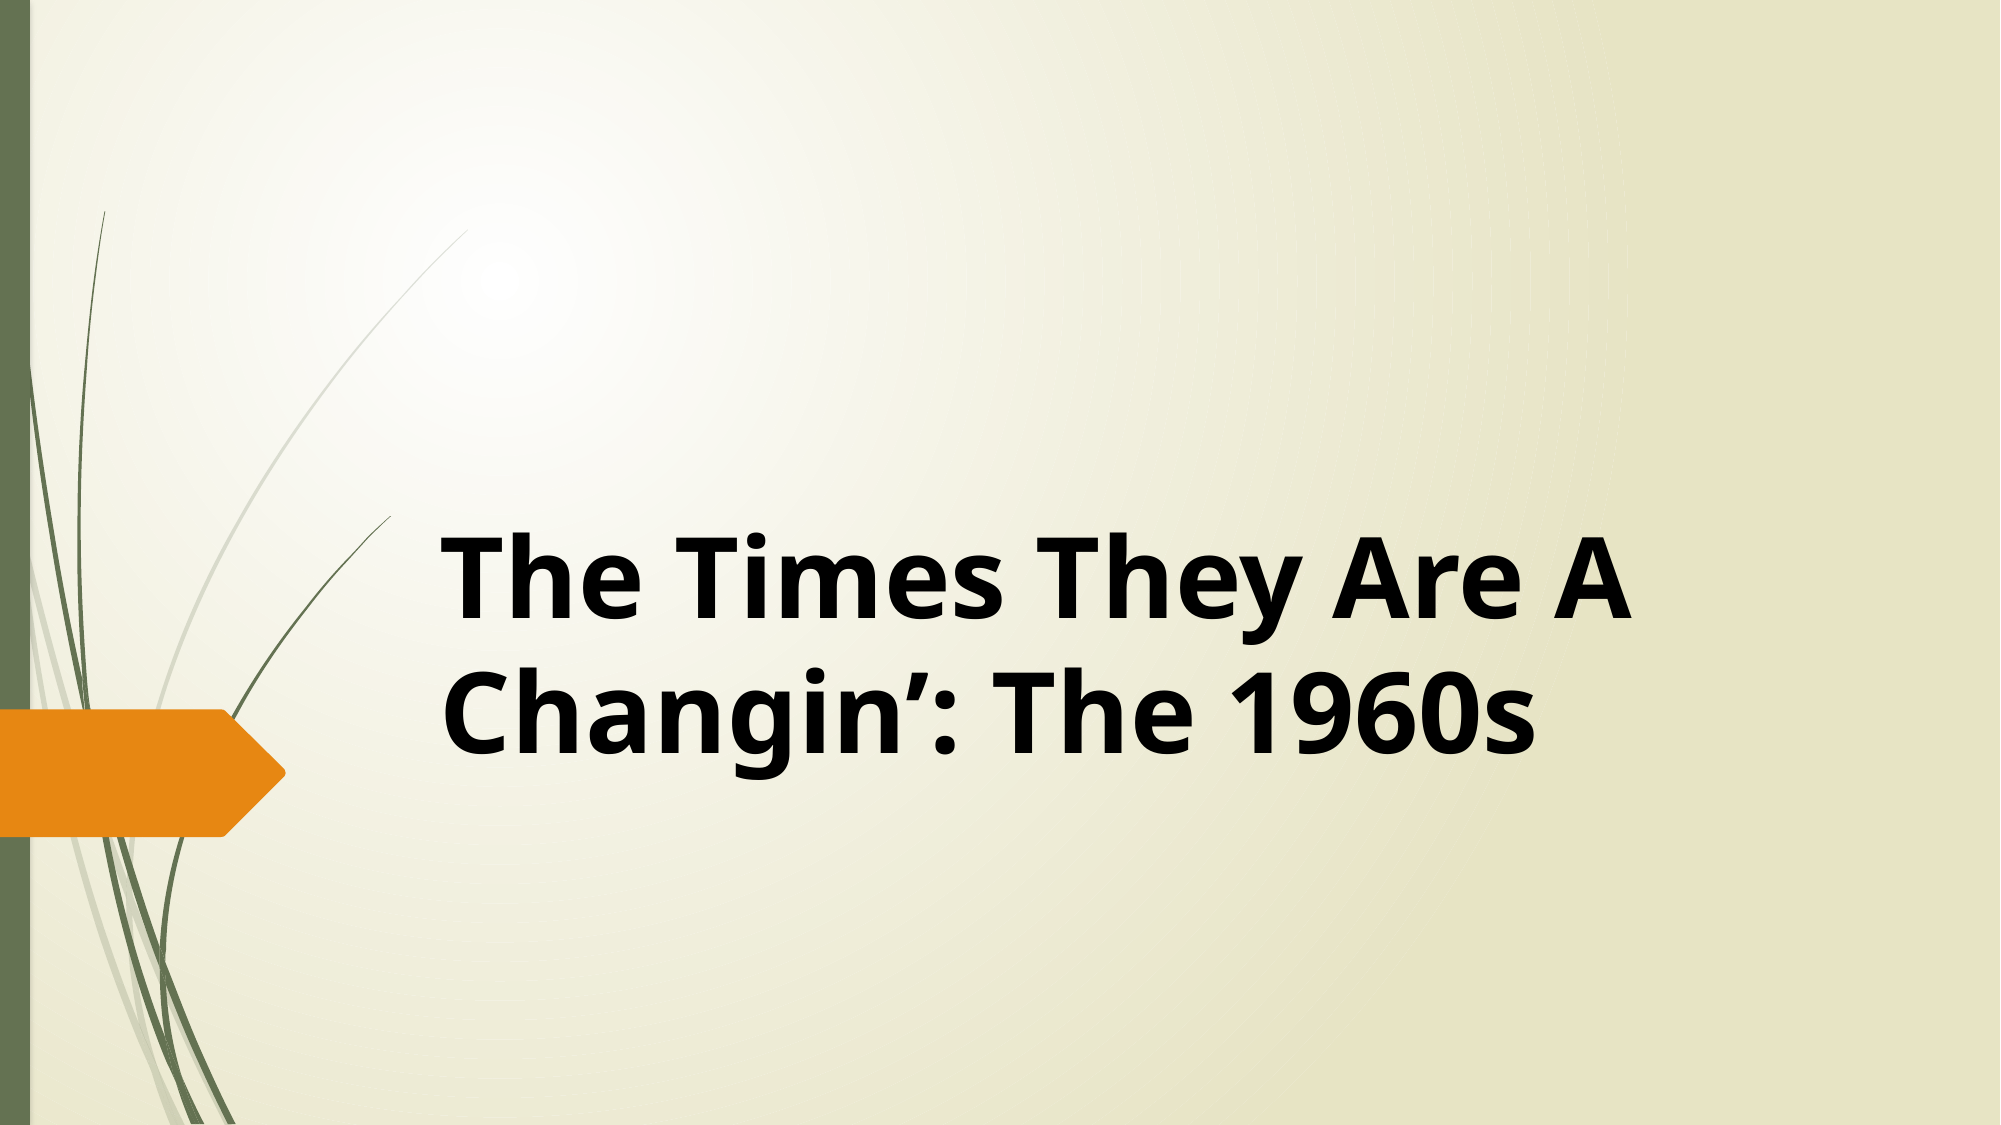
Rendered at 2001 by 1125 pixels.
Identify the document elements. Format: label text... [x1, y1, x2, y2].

title The Times They Are A Changin’: The 1960s [424, 412, 1888, 784]
